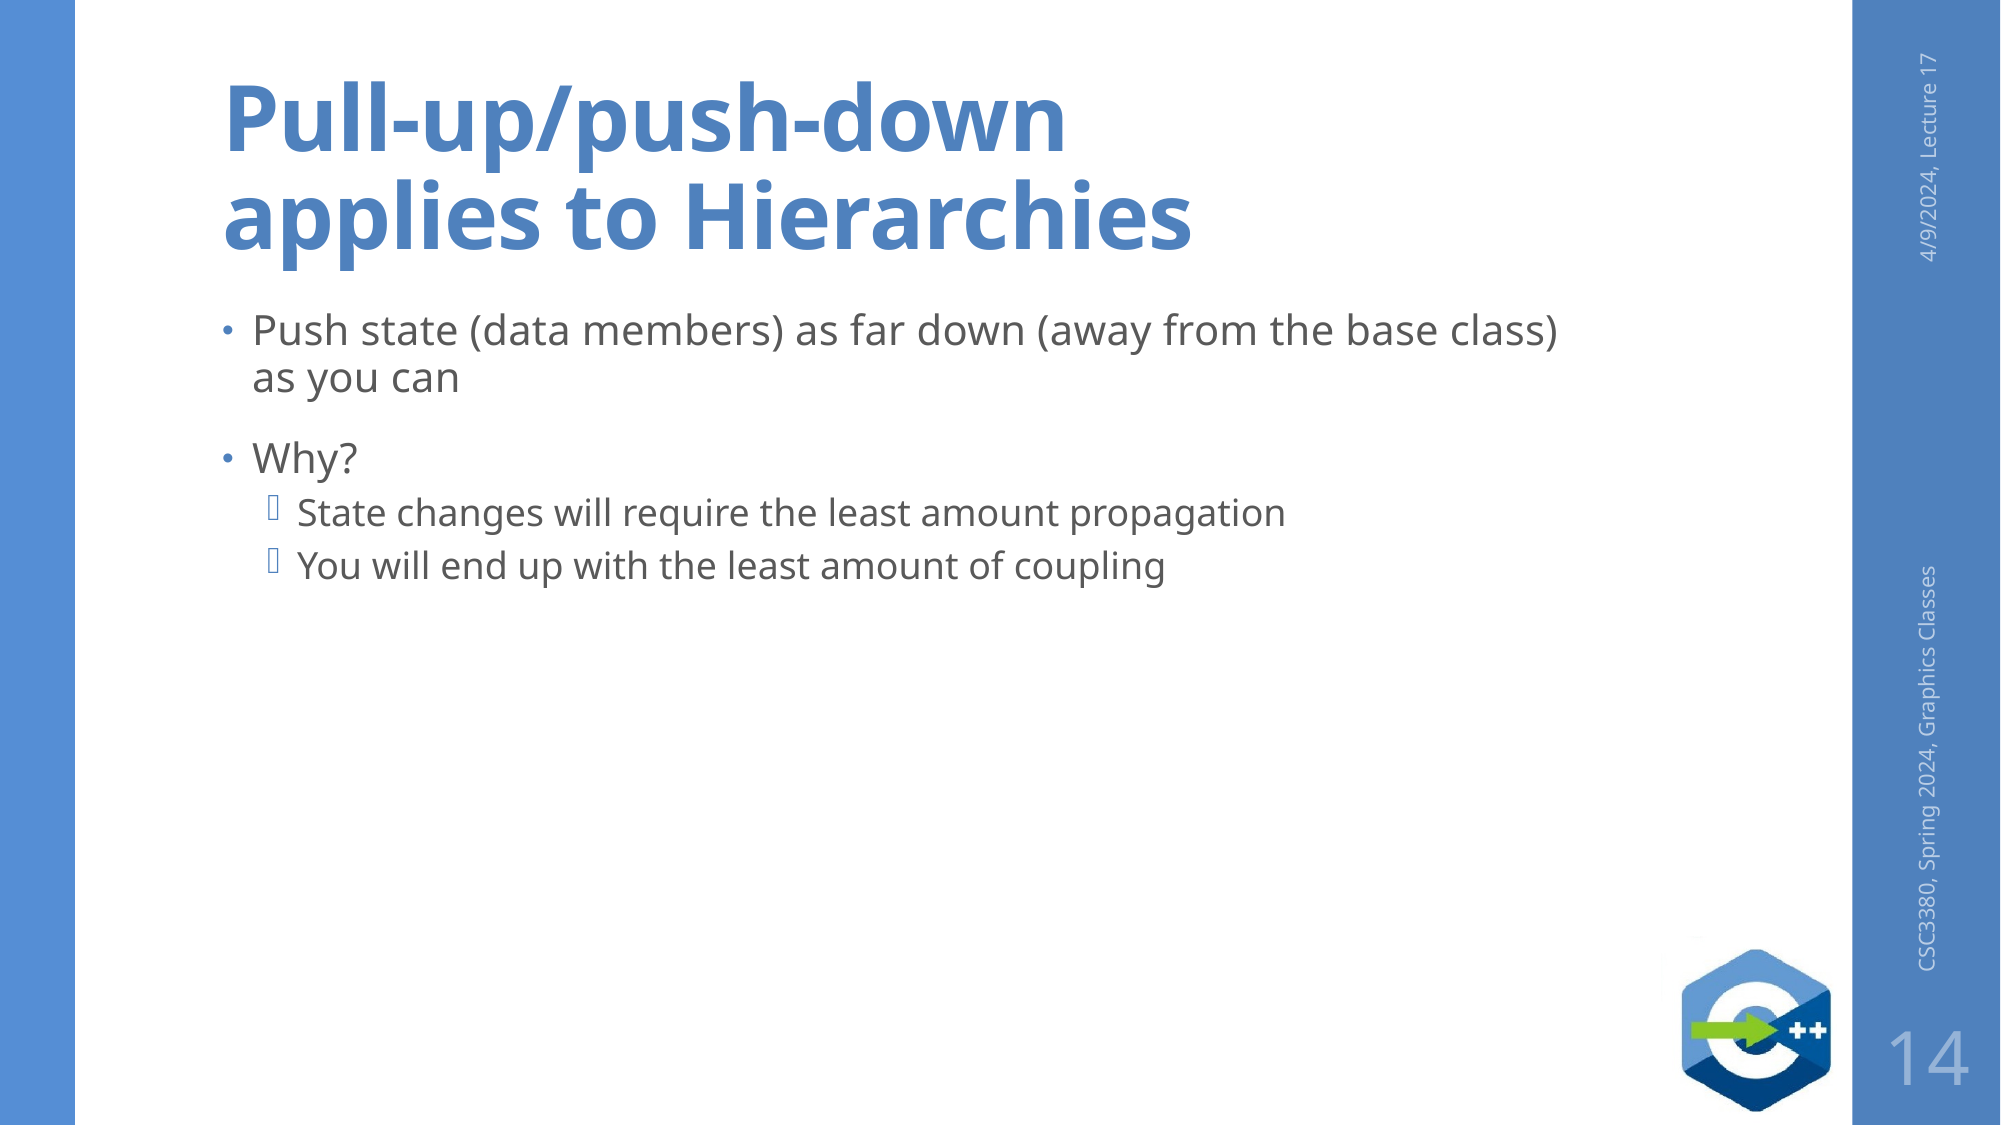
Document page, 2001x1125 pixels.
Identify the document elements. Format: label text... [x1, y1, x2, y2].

footer CSC3380, Spring 2024, Graphics Classes [1897, 400, 1958, 988]
title Pull-up/push-down applies to Hierarchies [206, 48, 1797, 278]
picture [1661, 936, 1851, 1125]
list Push state (data members) as far down (away from the base class) as you can Why? State changes will require the least amount propagation You will end up with the least amount of coupling [206, 299, 1617, 1014]
slide_number 14 [1852, 1012, 2000, 1110]
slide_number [1897, 37, 1958, 351]
